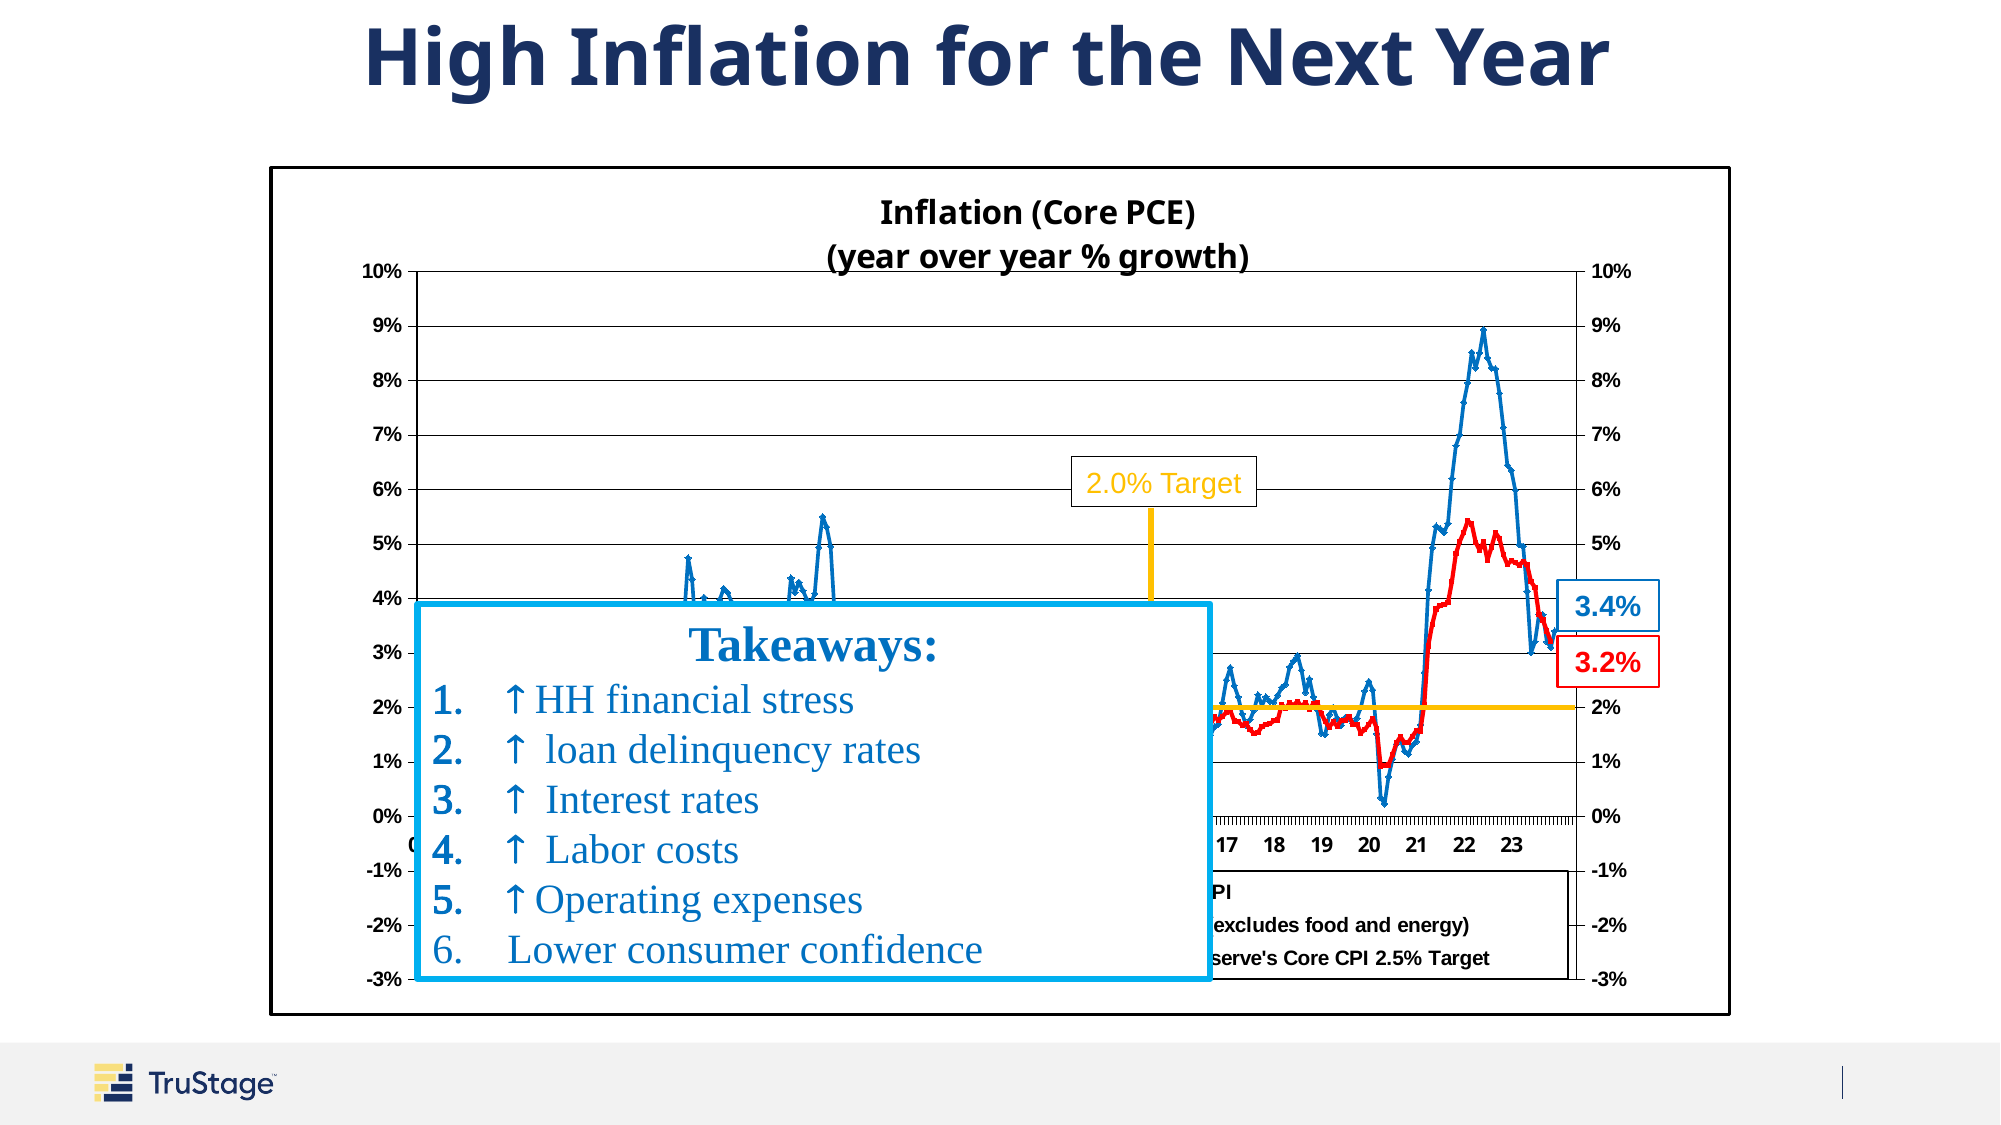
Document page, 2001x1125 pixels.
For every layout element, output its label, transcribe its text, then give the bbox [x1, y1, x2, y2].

chart [269, 166, 1731, 1016]
title High Inflation for the Next Year [313, 29, 1664, 111]
picture [72, 1041, 299, 1124]
